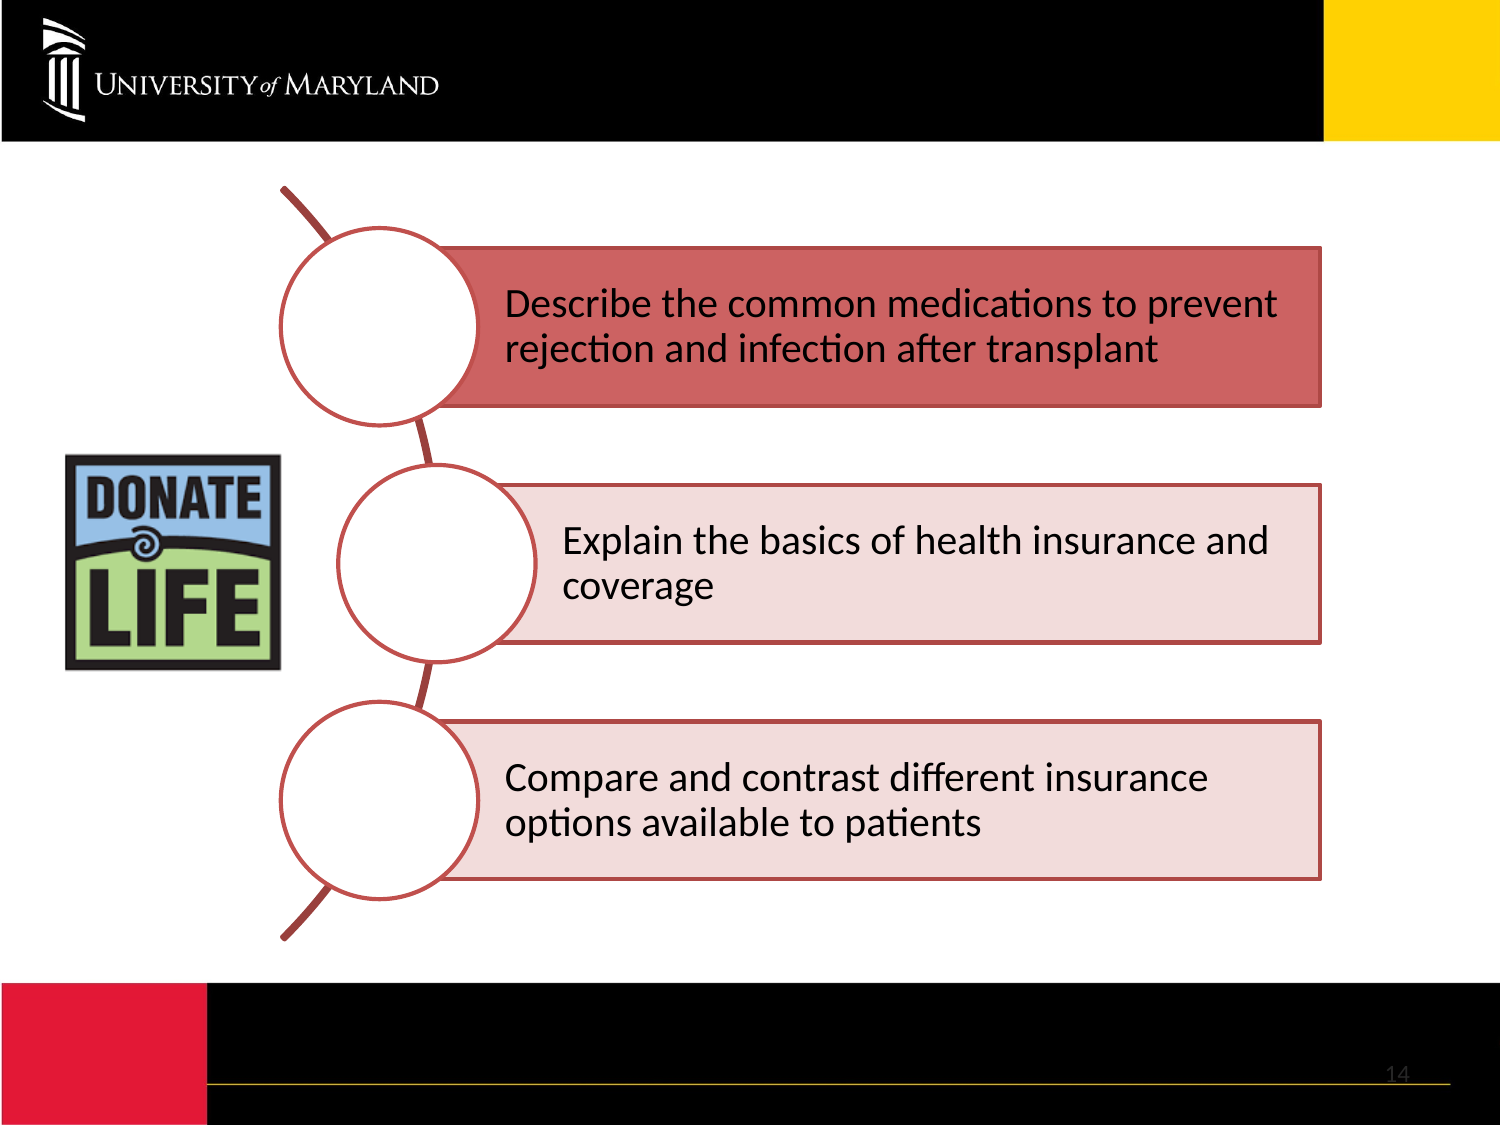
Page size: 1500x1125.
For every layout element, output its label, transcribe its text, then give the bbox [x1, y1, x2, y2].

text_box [269, 168, 1332, 959]
slide_number 14 [1074, 1042, 1425, 1103]
picture [0, 0, 1500, 1125]
